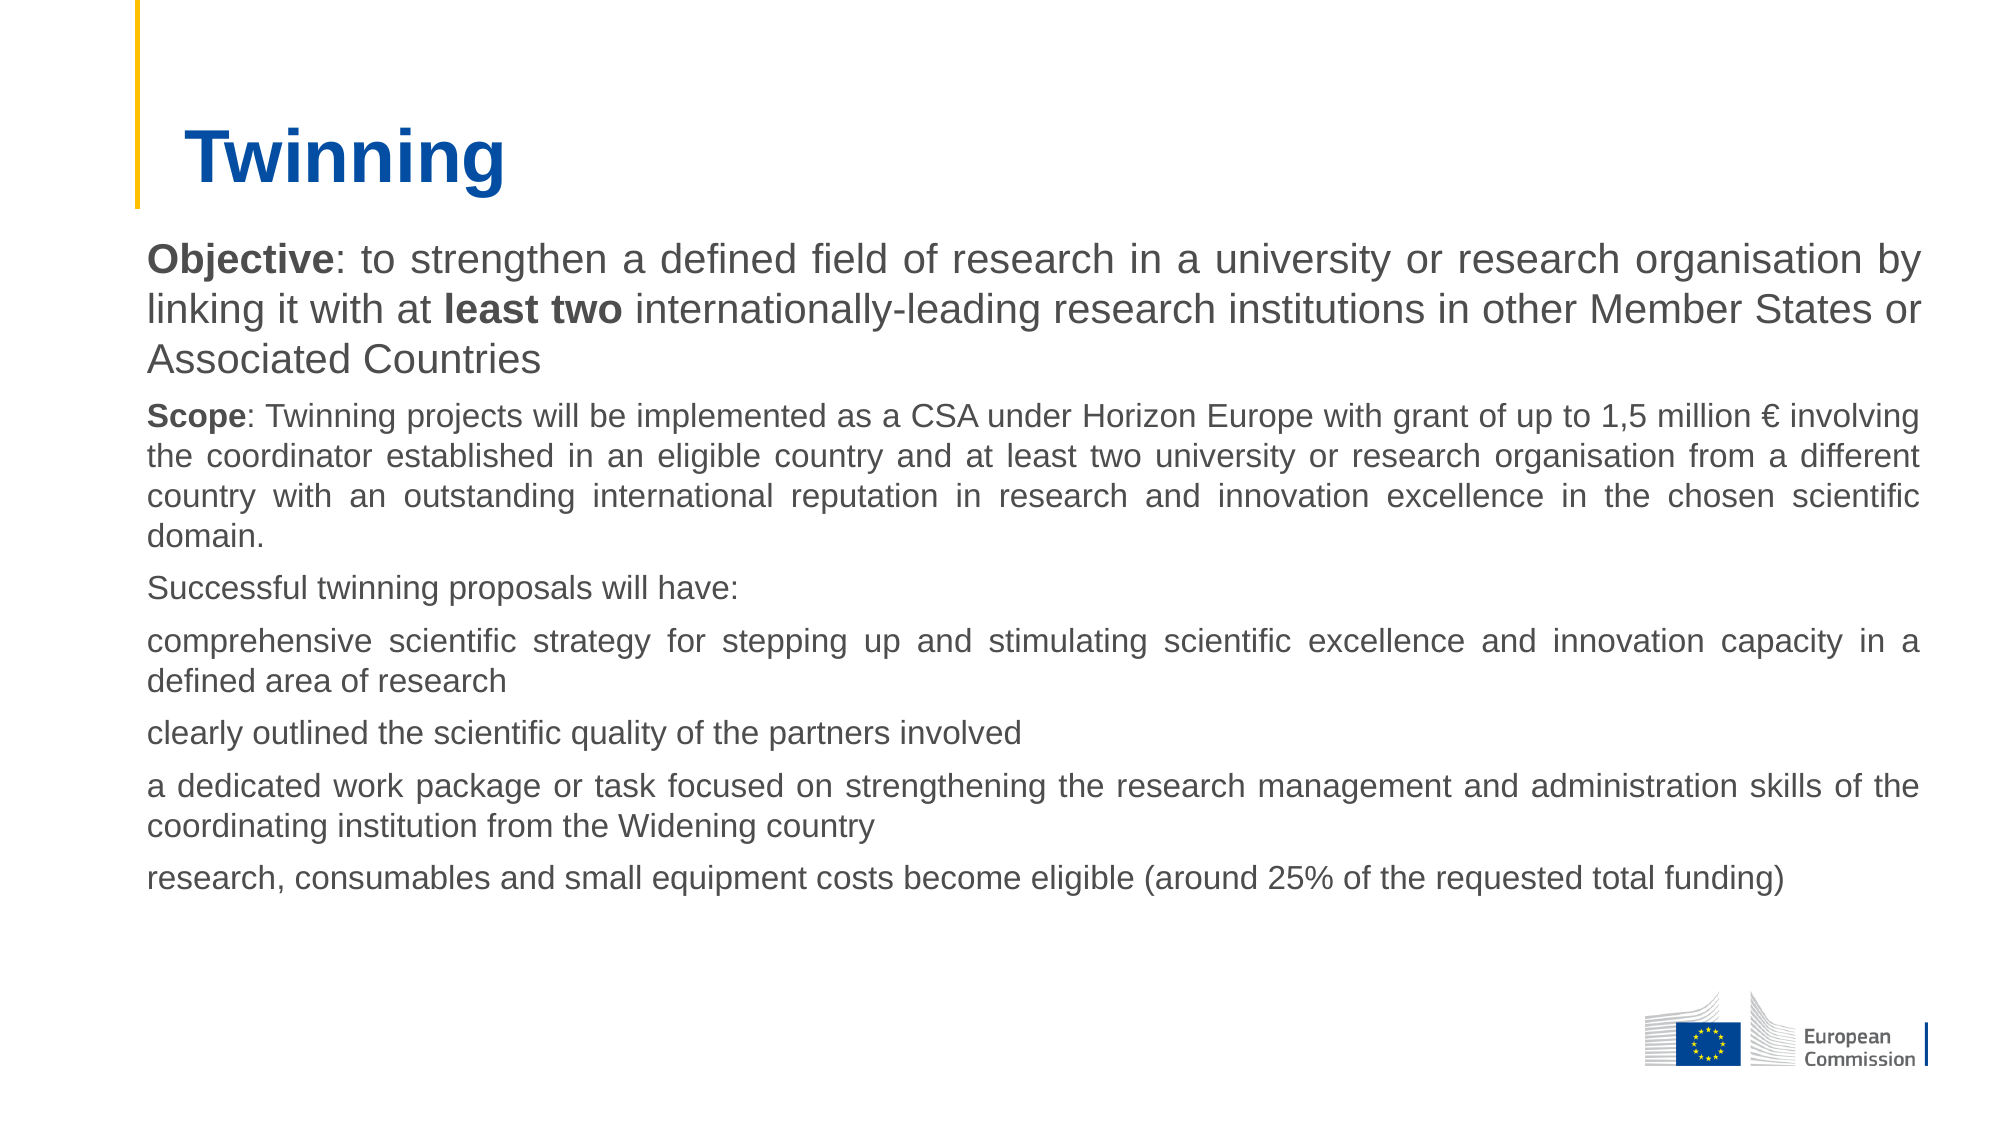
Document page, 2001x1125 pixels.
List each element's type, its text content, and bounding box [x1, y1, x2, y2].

picture [1645, 1015, 1928, 1066]
list Objective: to strengthen a defined field of research in a university or research organisation by linking it with at least two internationally-leading research institutions in other Member States or Associated Countries Scope: Twinning projects will be implemented as a CSA under Horizon Europe with grant of up to 1,5 million € involving the coordinator established in an eligible country and at least two university or research organisation from a different country with an outstanding international reputation in research and innovation excellence in the chosen scientific domain. Successful twinning proposals will have: comprehensive scientific strategy for stepping up and stimulating scientific excellence and innovation capacity in a defined area of research clearly outlined the scientific quality of the partners involved a dedicated work package or task focused on strengthening the research management and administration skills of the coordinating institution from the Widening country research, consumables and small equipment costs become eligible (around 25% of the requested total funding) [131, 224, 1939, 1015]
title Twinning [169, 69, 1885, 199]
